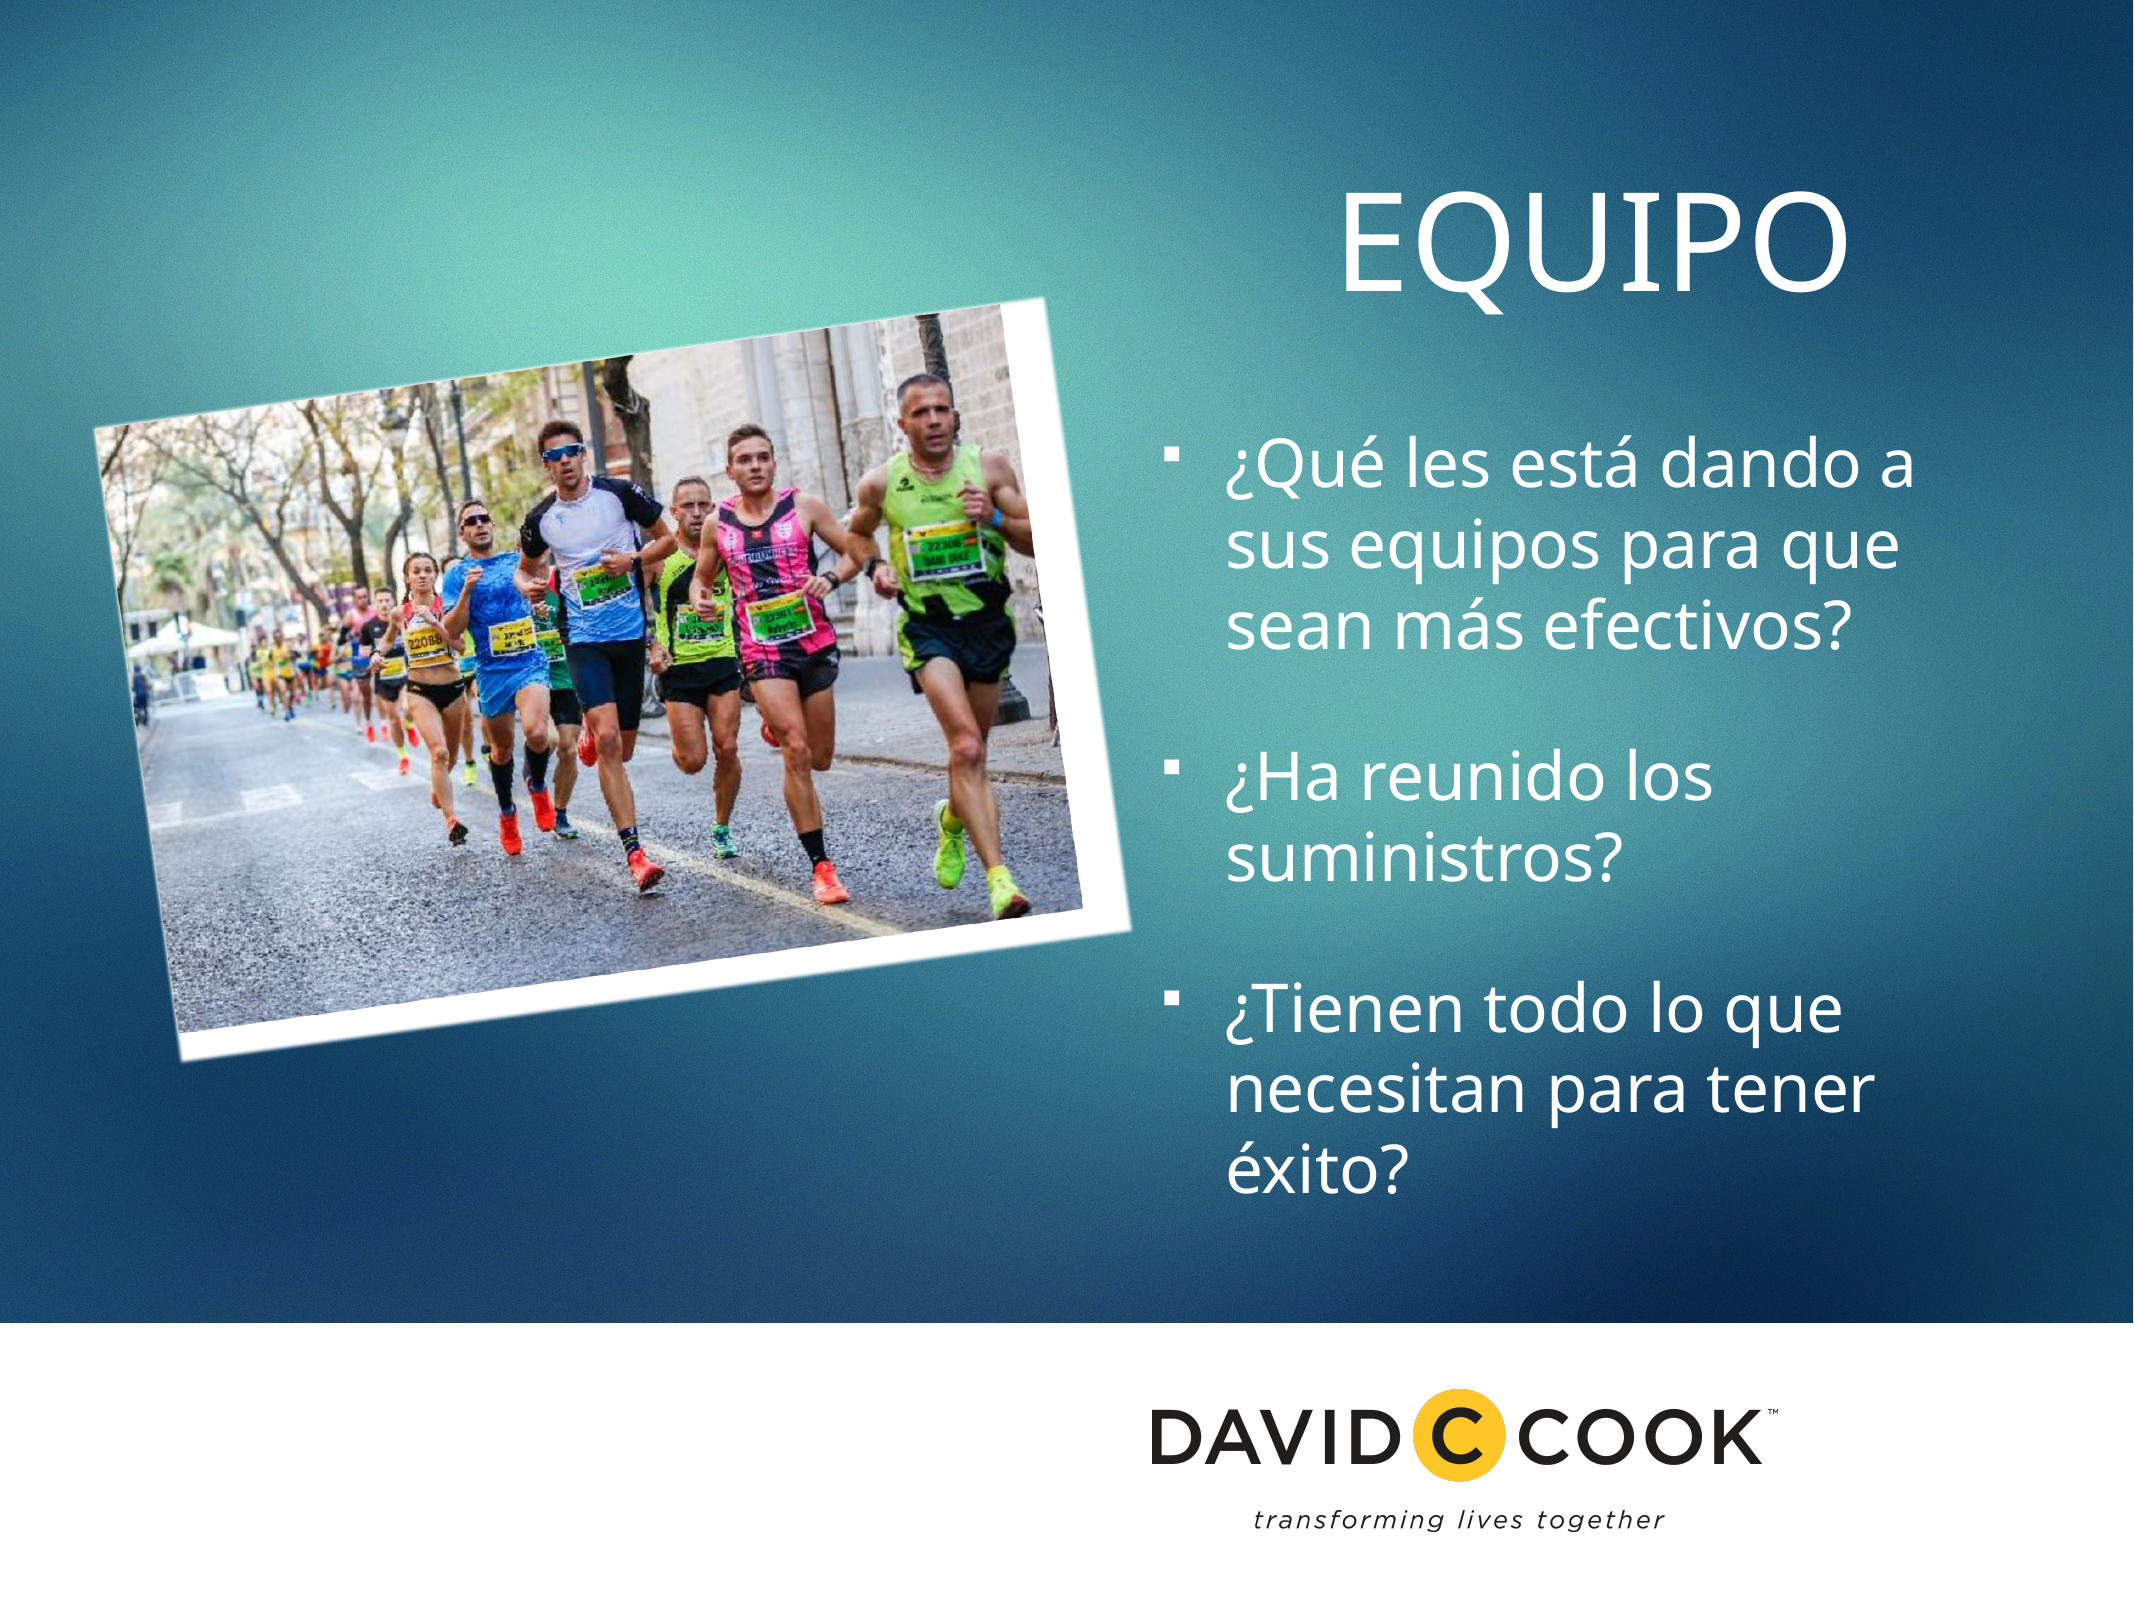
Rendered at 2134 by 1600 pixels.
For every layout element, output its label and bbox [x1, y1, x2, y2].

picture [0, 0, 2134, 1323]
picture [1151, 1389, 1778, 1532]
